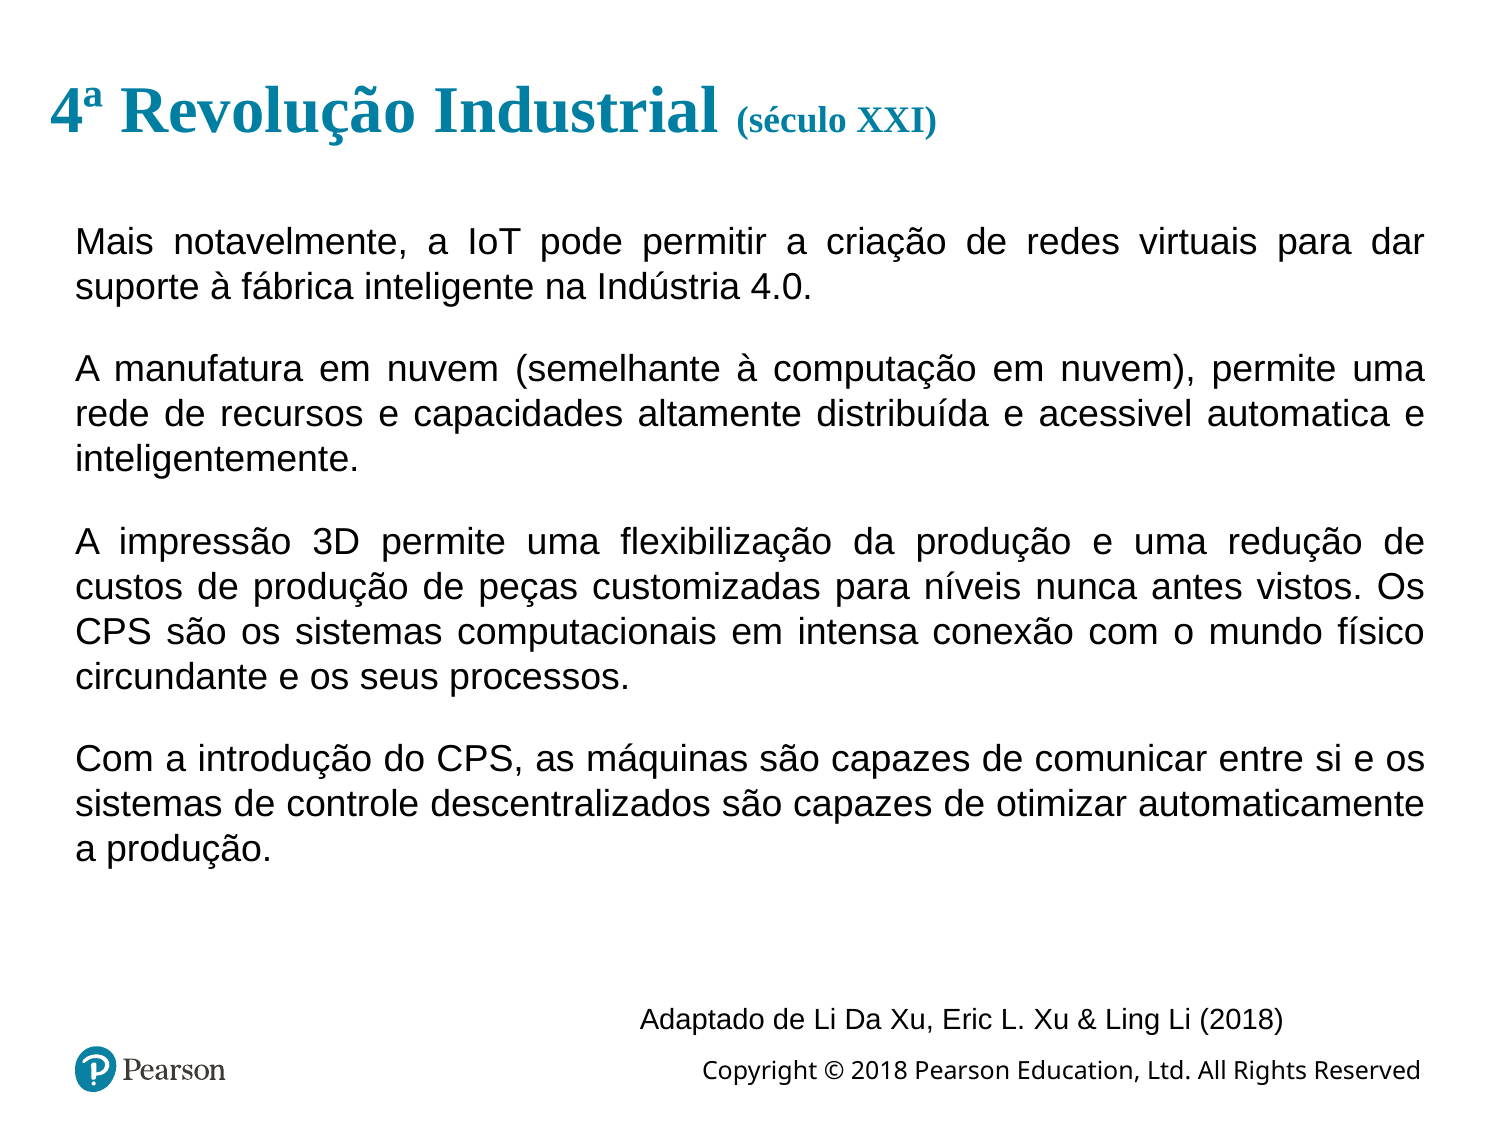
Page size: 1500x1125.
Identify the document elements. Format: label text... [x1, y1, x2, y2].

list Mais notavelmente, a IoT pode permitir a criação de redes virtuais para dar suporte à fábrica inteligente na Indústria 4.0. A manufatura em nuvem (semelhante à computação em nuvem), permite uma rede de recursos e capacidades altamente distribuída e acessivel automatica e inteligentemente. A impressão 3D permite uma flexibilização da produção e uma redução de custos de produção de peças customizadas para níveis nunca antes vistos. Os CPS são os sistemas computacionais em intensa conexão com o mundo físico circundante e os seus processos. Com a introdução do CPS, as máquinas são capazes de comunicar entre si e os sistemas de controle descentralizados são capazes de otimizar automaticamente a produção. [75, 216, 1426, 951]
title 4ª Revolução Industrial (século XXI) [50, 41, 1450, 146]
text_box Adaptado de Li Da Xu, Eric L. Xu & Ling Li (2018) [624, 993, 1500, 1044]
